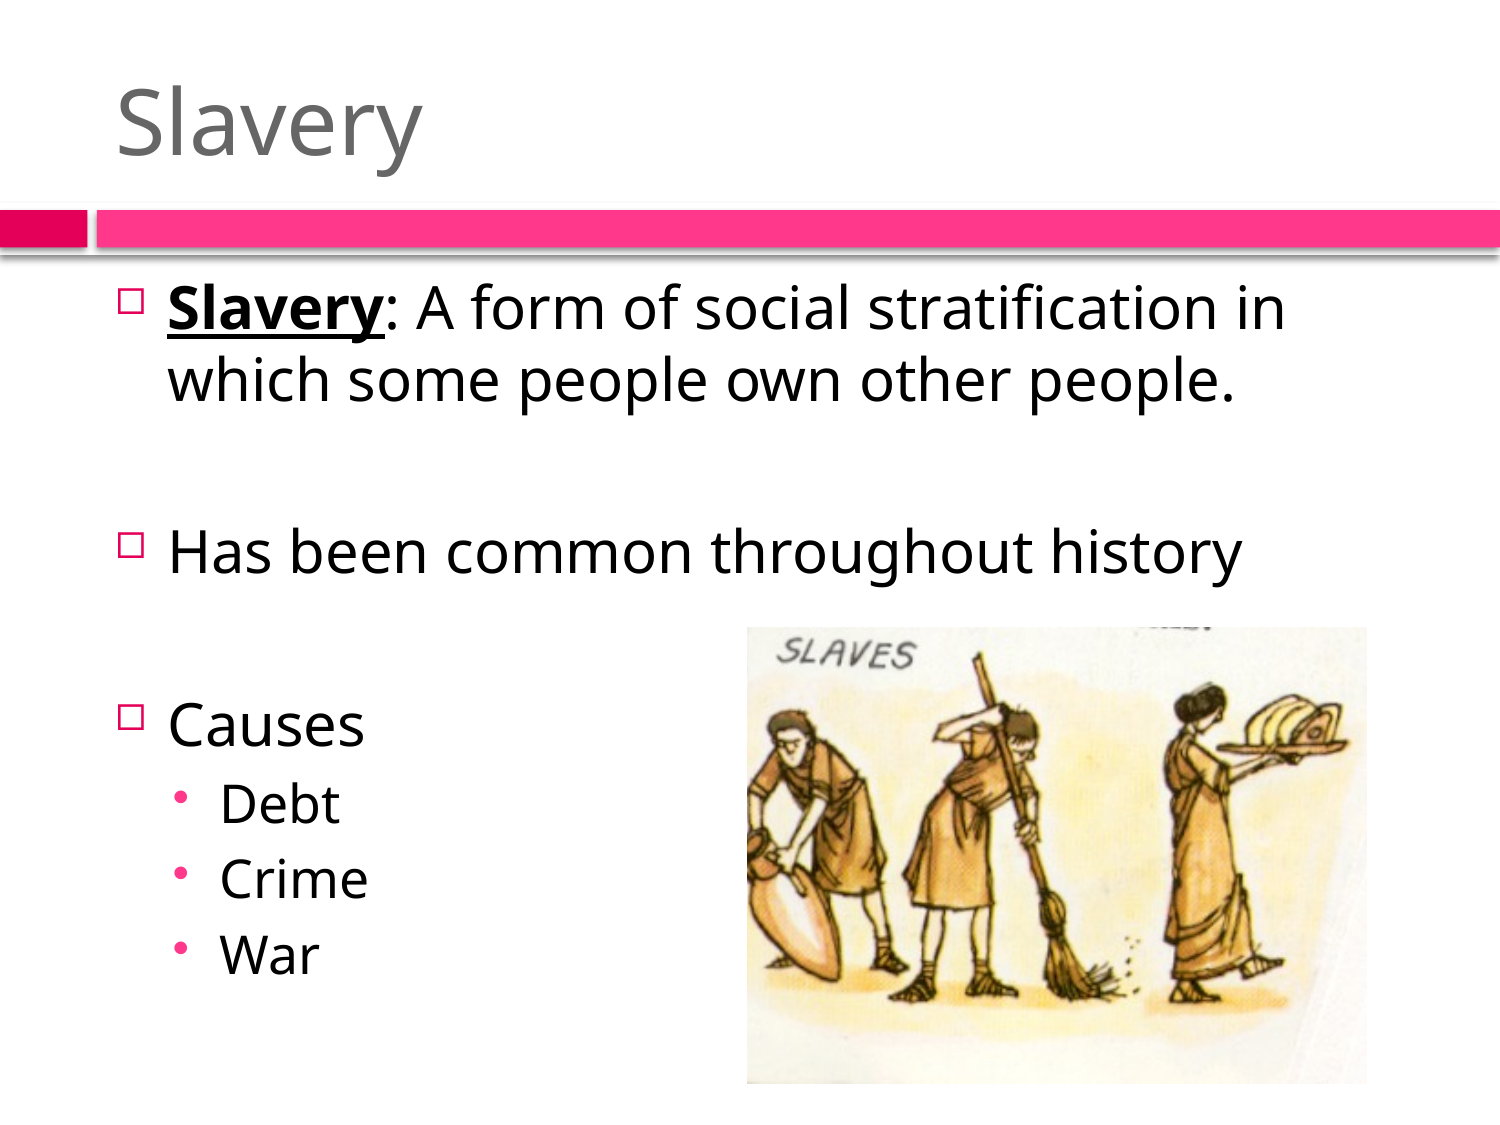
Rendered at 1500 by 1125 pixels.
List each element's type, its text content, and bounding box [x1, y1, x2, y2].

title Slavery [100, 37, 1438, 200]
picture [747, 627, 1368, 1084]
list Slavery: A form of social stratification in which some people own other people. Has been common throughout history Causes Debt Crime War [100, 262, 1438, 1000]
